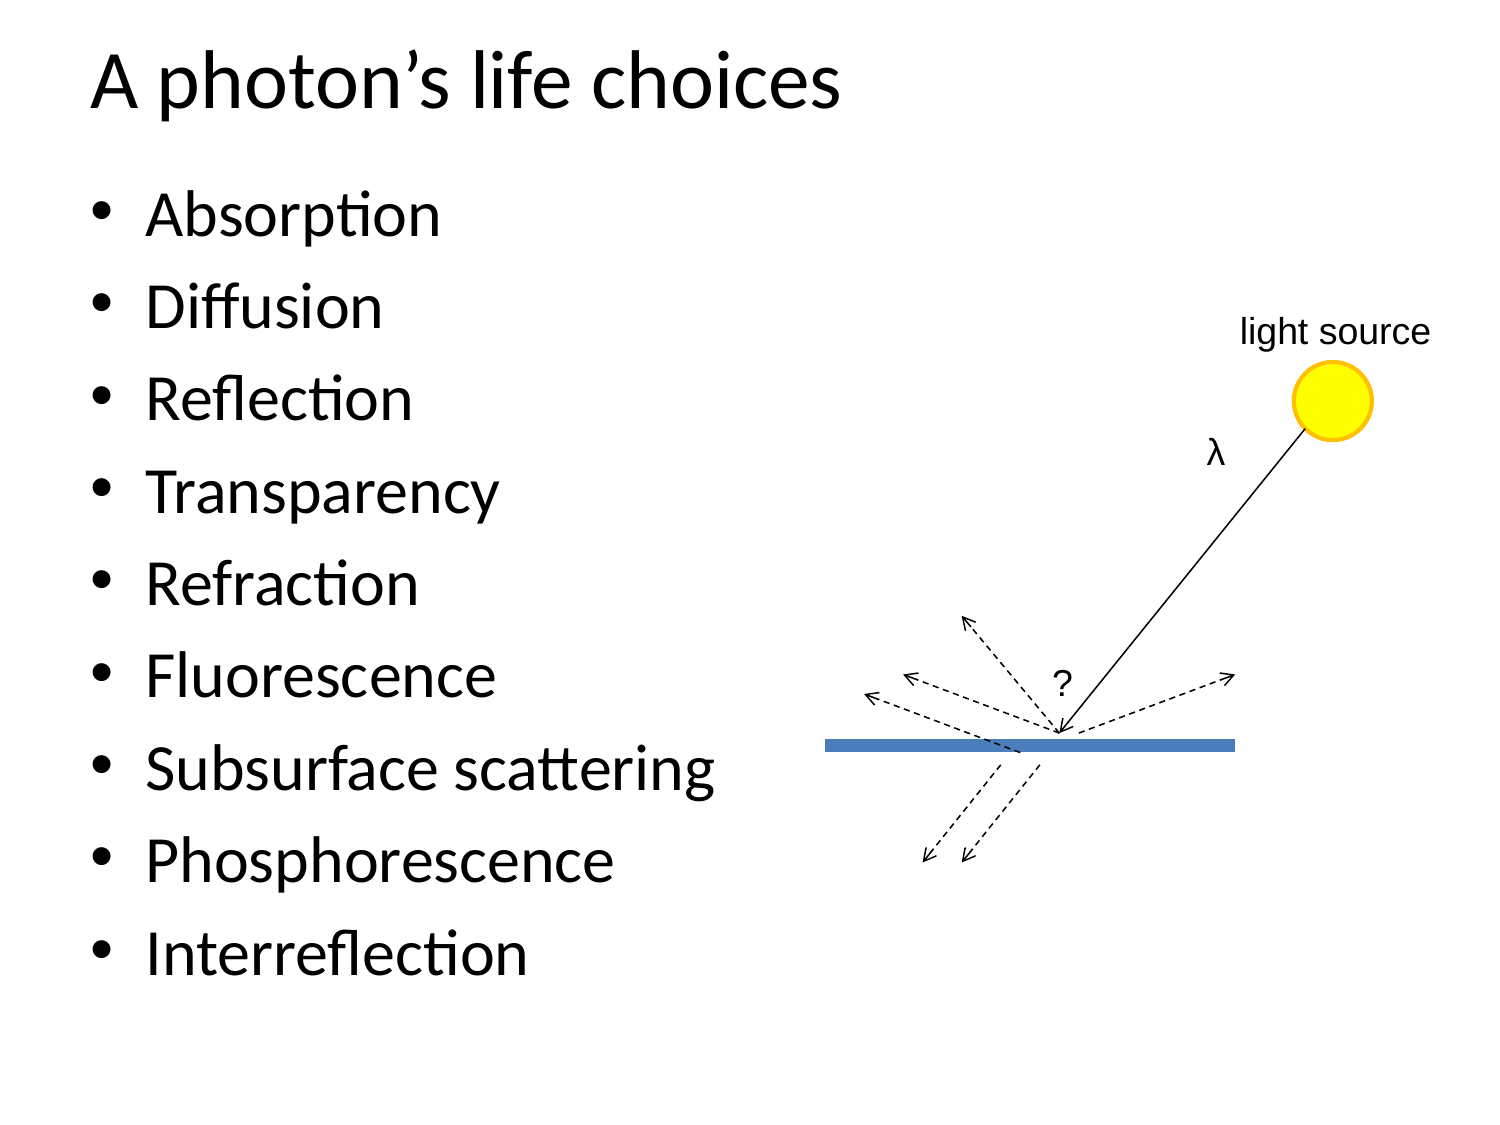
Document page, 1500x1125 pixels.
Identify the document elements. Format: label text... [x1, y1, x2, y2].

list Absorption Diffusion Reflection Transparency Refraction Fluorescence Subsurface scattering Phosphorescence Interreflection [74, 162, 1426, 1006]
title A photon’s life choices [74, 0, 1426, 151]
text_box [824, 299, 1451, 863]
